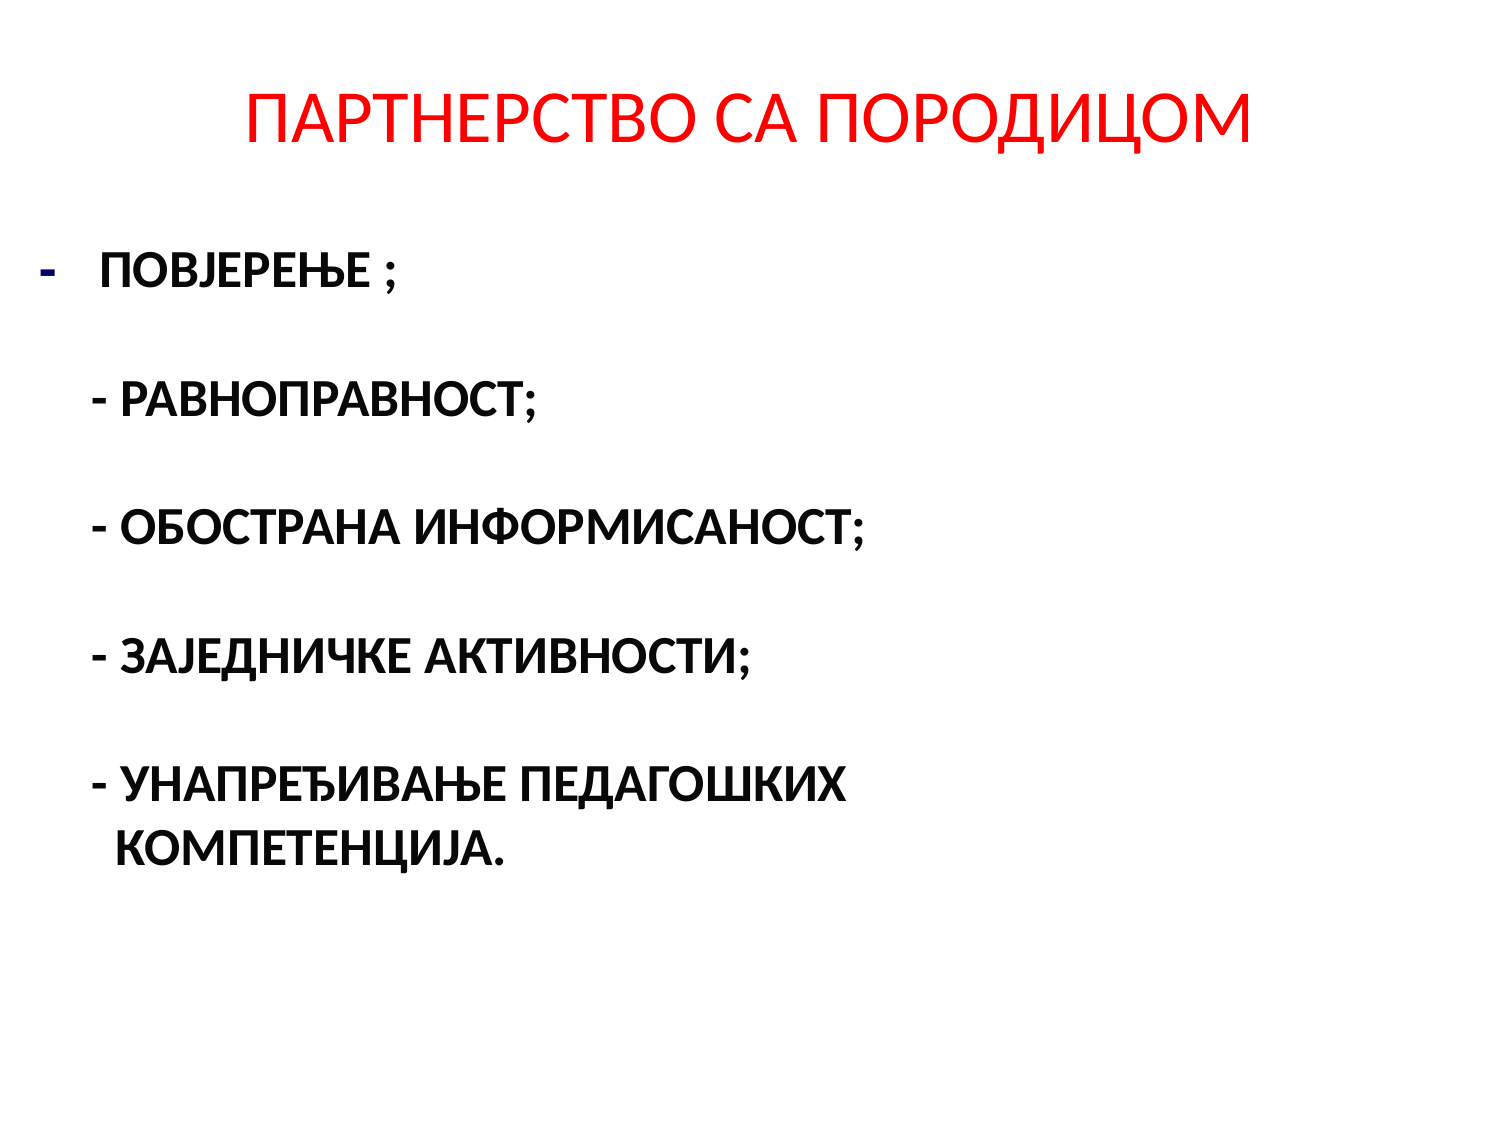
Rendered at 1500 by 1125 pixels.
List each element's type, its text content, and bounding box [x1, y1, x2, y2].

list - ПОВЈЕРЕЊЕ ; - РАВНОПРАВНОСТ; - ОБОСТРАНА ИНФОРМИСАНОСТ; - ЗАЈЕДНИЧКЕ АКТИВНОСТИ; - УНАПРЕЂИВАЊЕ ПЕДАГОШКИХ КОМПЕТЕНЦИЈА. [24, 149, 1450, 963]
title ПАРТНЕРСТВО СА ПОРОДИЦОМ [62, 12, 1438, 149]
